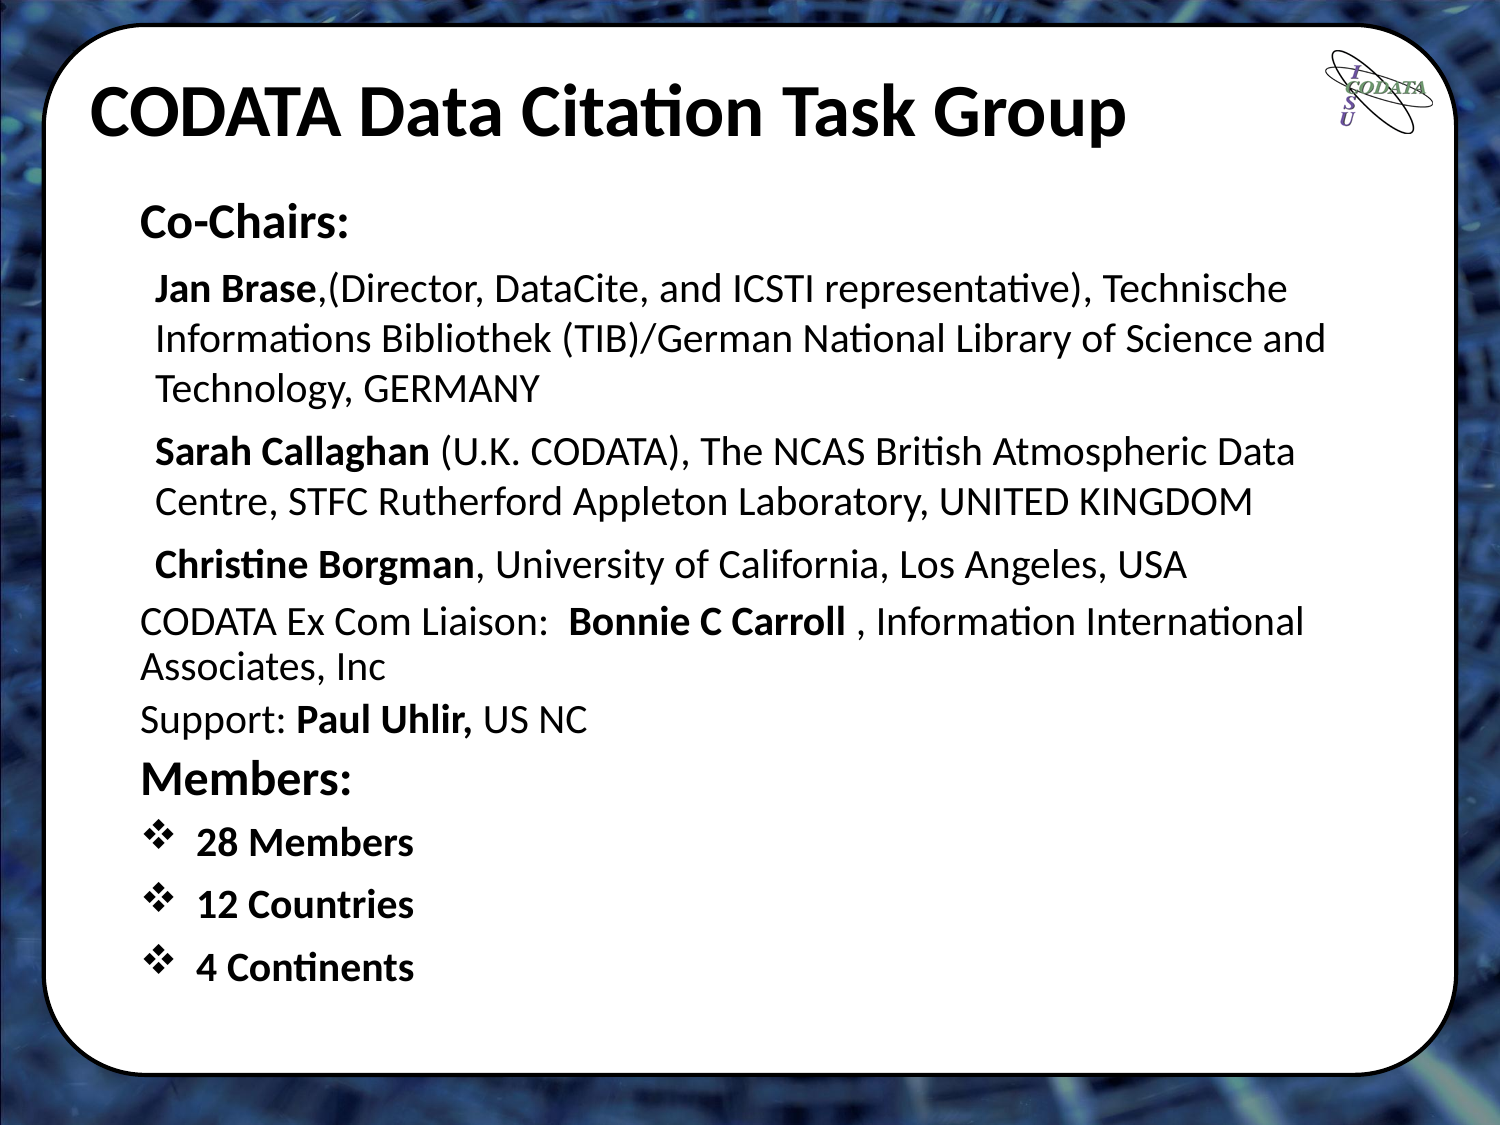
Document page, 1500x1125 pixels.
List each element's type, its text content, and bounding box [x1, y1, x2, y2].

title CODATA Data Citation Task Group [75, 12, 1225, 200]
picture [0, 0, 1500, 1125]
list Co-Chairs: Jan Brase,(Director, DataCite, and ICSTI representative), Technische Informations Bibliothek (TIB)/German National Library of Science and Technology, GERMANY Sarah Callaghan (U.K. CODATA), The NCAS British Atmospheric Data Centre, STFC Rutherford Appleton Laboratory, UNITED KINGDOM Christine Borgman, University of California, Los Angeles, USA CODATA Ex Com Liaison: Bonnie C Carroll , Information International Associates, Inc Support: Paul Uhlir, US NC Members: 28 Members 12 Countries 4 Continents [125, 181, 1438, 944]
